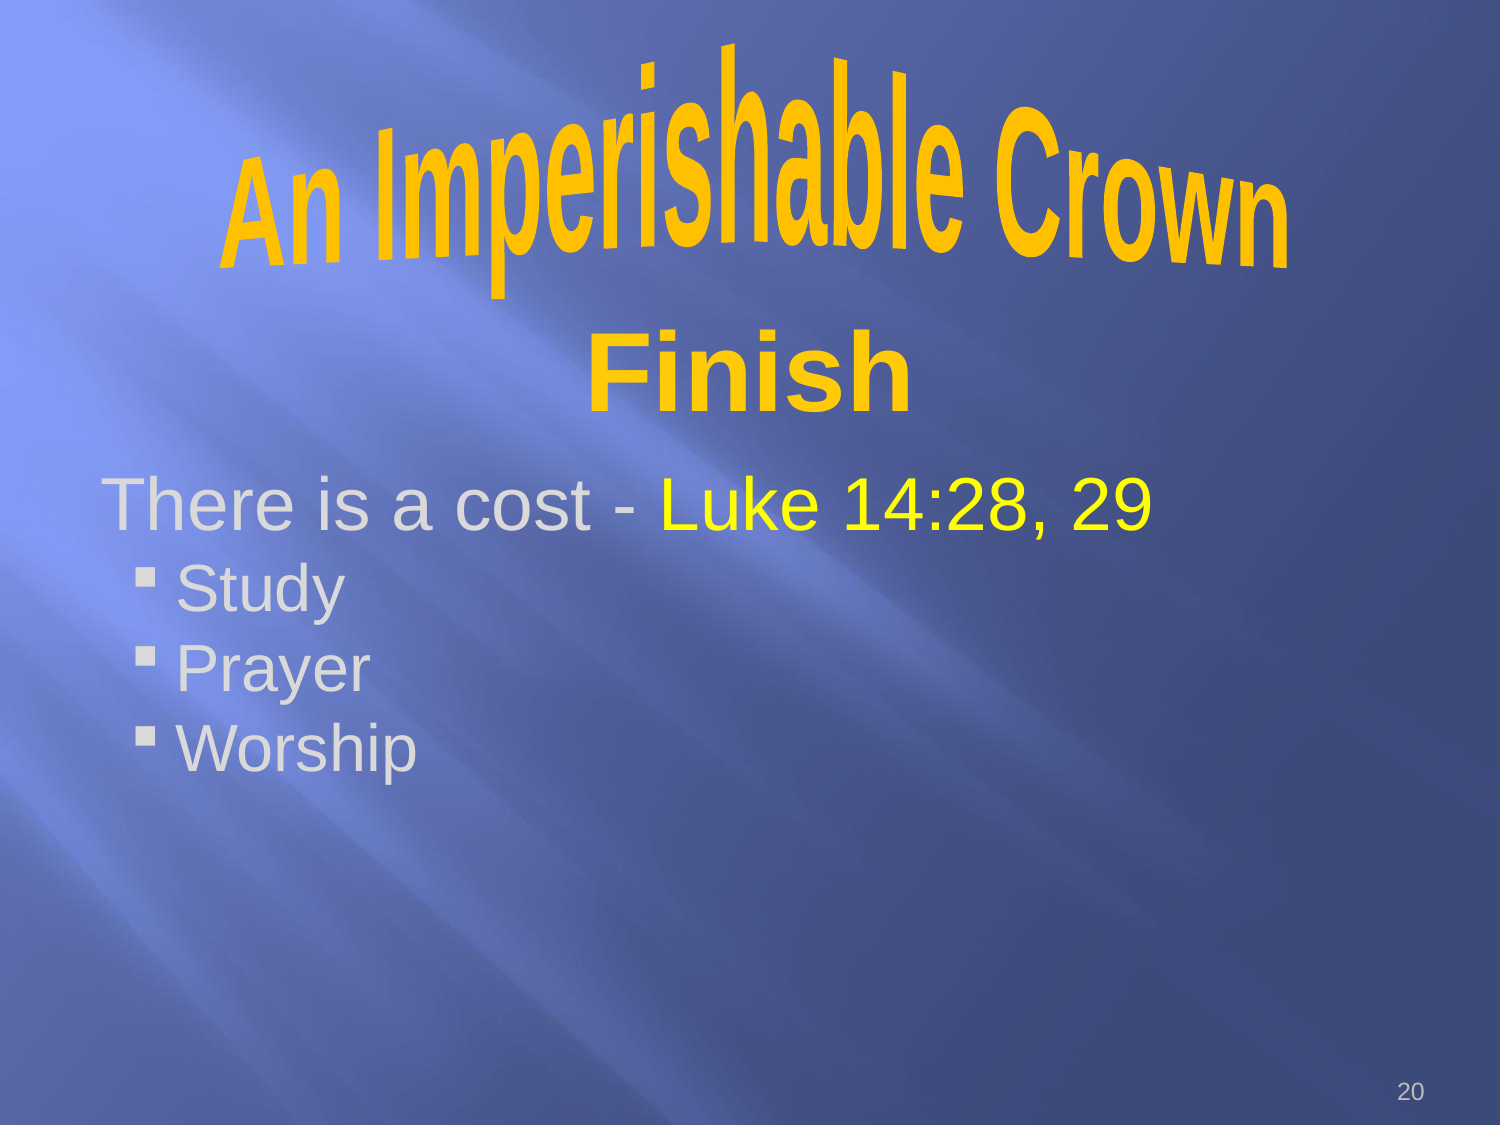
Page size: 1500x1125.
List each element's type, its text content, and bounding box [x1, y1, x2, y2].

text_box There is a cost - Luke 14:28, 29 Study Prayer Worship [85, 447, 1371, 793]
slide_number 20 [1299, 1052, 1425, 1113]
picture [0, 0, 1500, 1125]
text_box Finish [483, 291, 1017, 442]
